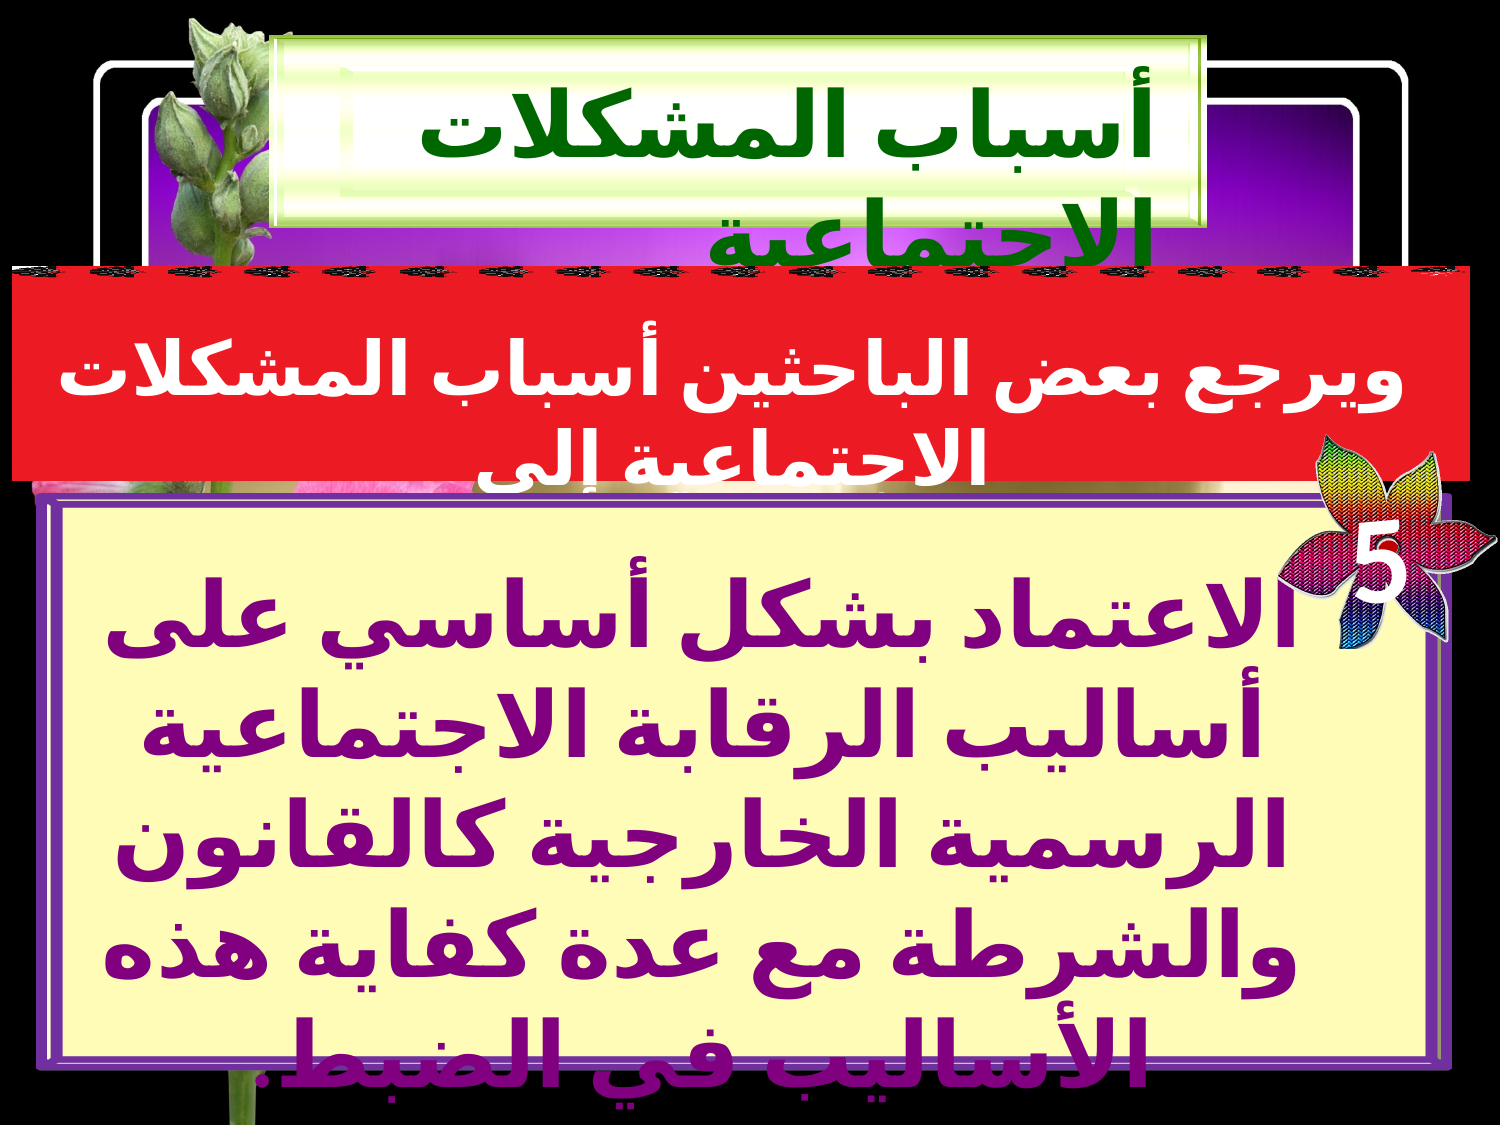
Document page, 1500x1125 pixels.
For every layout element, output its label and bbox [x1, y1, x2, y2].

text_box [1277, 433, 1500, 649]
picture [0, 0, 1500, 1125]
